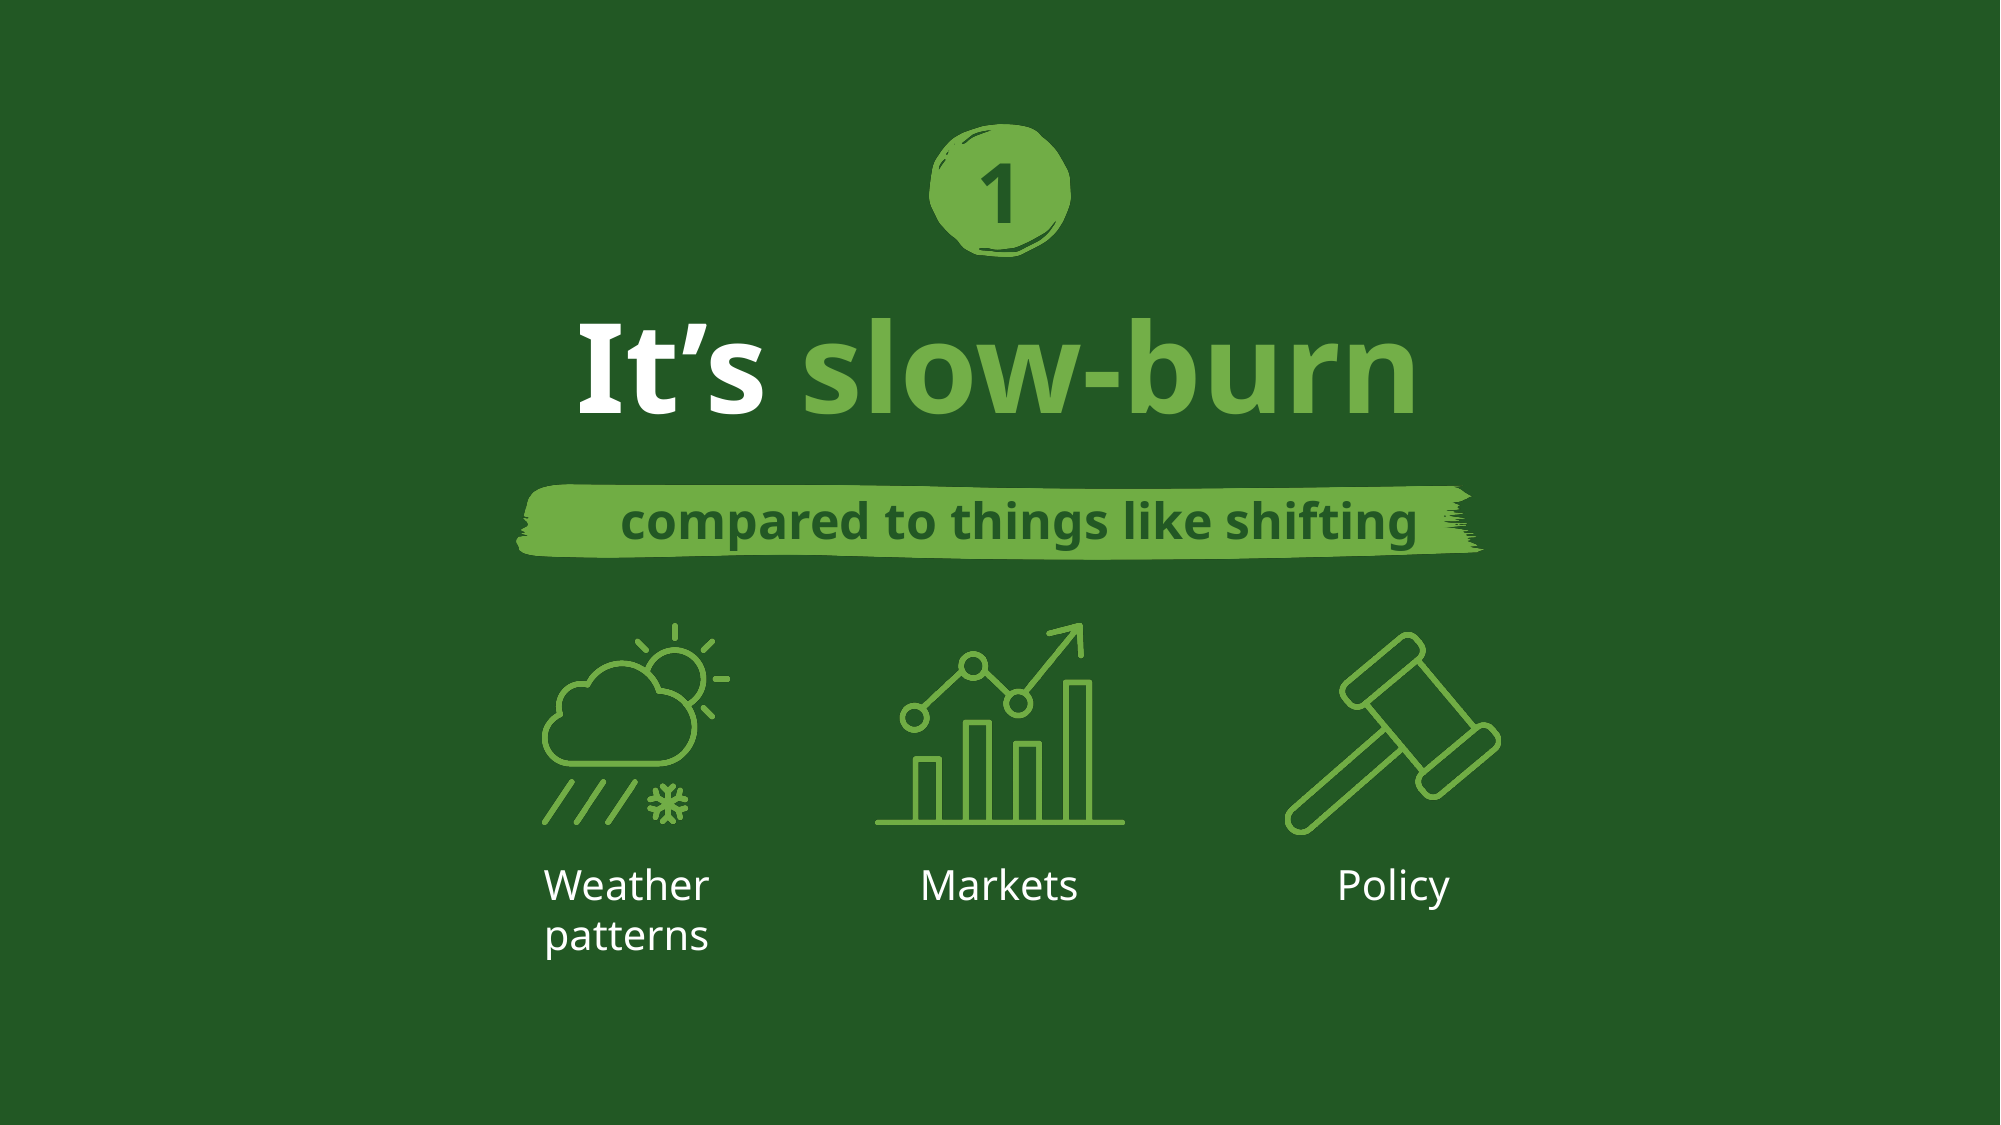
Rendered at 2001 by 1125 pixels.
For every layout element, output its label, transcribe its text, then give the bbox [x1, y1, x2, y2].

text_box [929, 123, 1071, 257]
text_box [1257, 632, 1529, 918]
text_box compared to things like shifting [548, 482, 1493, 558]
picture [515, 483, 1484, 561]
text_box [512, 622, 741, 968]
subtitle It’s slow-burn [495, 279, 1504, 468]
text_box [875, 622, 1125, 918]
